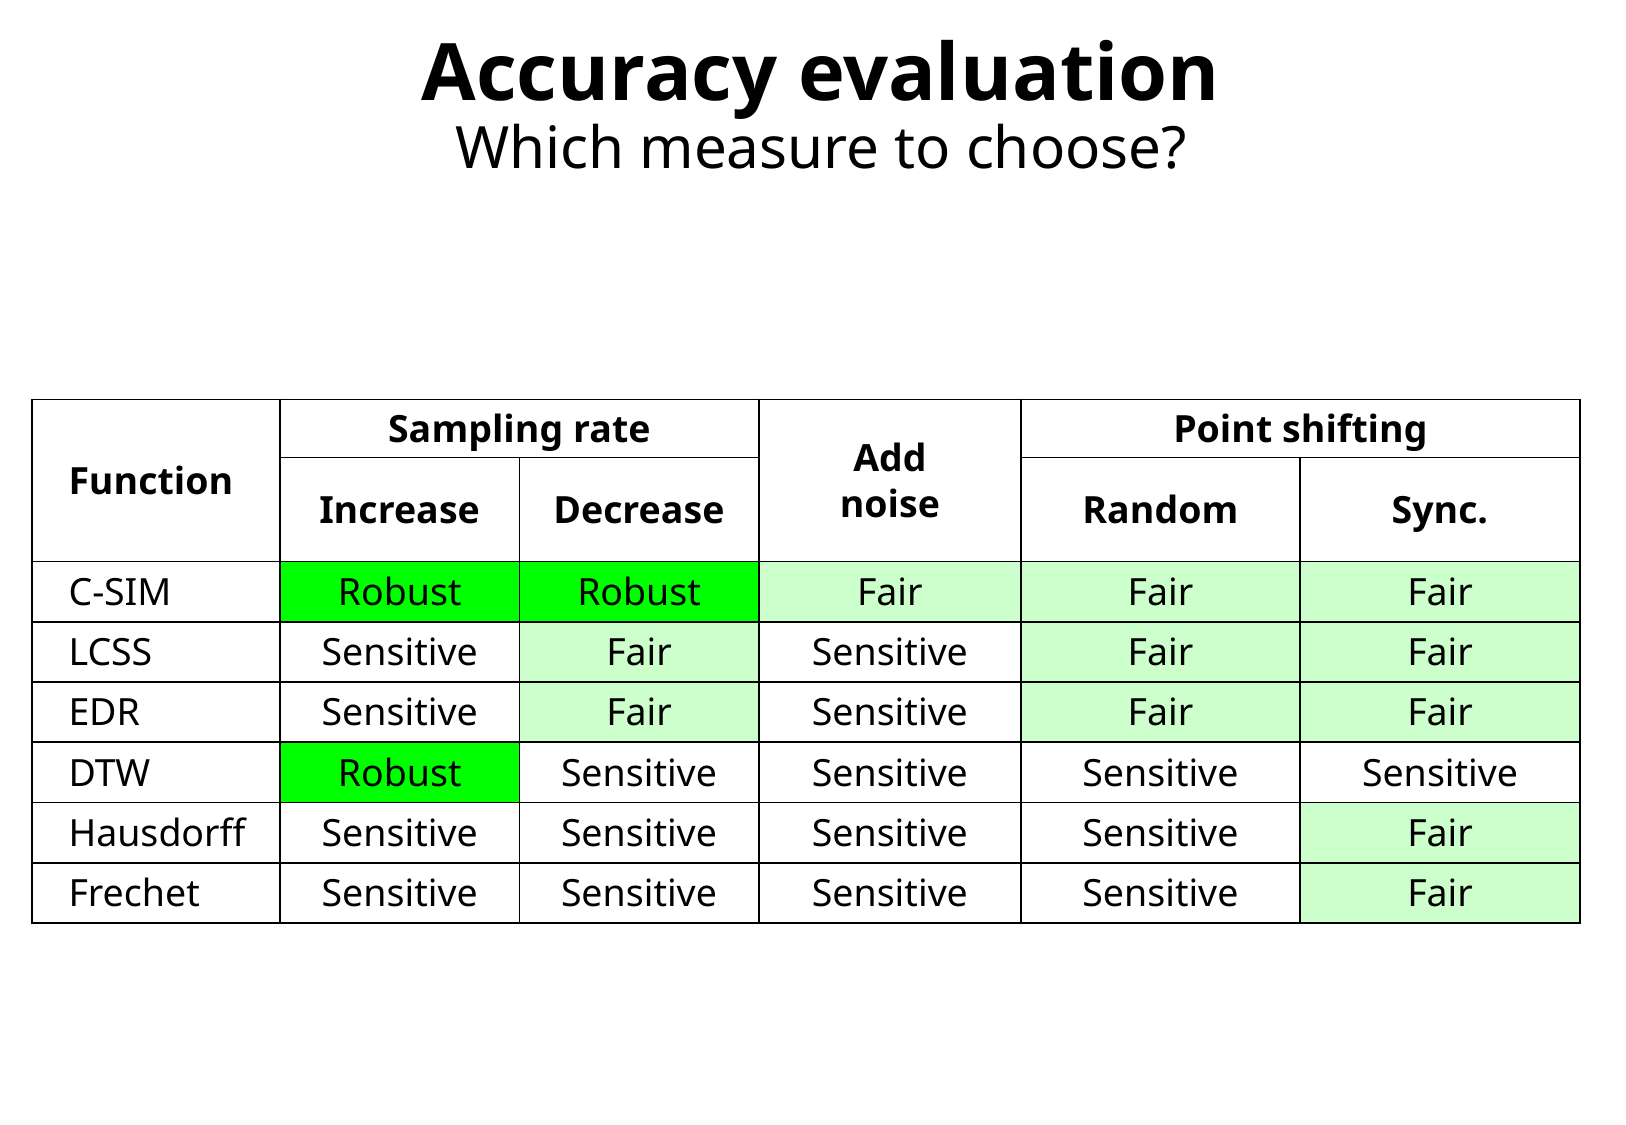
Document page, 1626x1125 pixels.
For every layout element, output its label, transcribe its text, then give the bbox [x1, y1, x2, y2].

table_cell EDR [33, 683, 279, 741]
table_cell Decrease [520, 458, 758, 561]
table_cell Sensitive [281, 683, 519, 741]
table_cell Sensitive [760, 683, 1020, 741]
table_cell Fair [1301, 864, 1579, 922]
table_cell Fair [1301, 803, 1579, 862]
table_cell C-SIM [33, 562, 279, 621]
table_cell Sensitive [1022, 803, 1299, 862]
table_cell Fair [1022, 623, 1299, 681]
table_cell Sensitive [760, 743, 1020, 802]
table_header Sampling rate [281, 400, 758, 457]
table_cell Increase [281, 458, 519, 561]
table_cell Sensitive [520, 743, 758, 802]
table_cell Robust [281, 562, 519, 621]
table_cell Sensitive [760, 803, 1020, 862]
table_cell Sensitive [281, 623, 519, 681]
table_cell LCSS [33, 623, 279, 681]
table_cell Sensitive [760, 864, 1020, 922]
table_cell Frechet [33, 864, 279, 922]
table_cell Fair [1022, 562, 1299, 621]
table_cell Fair [760, 562, 1020, 621]
table_cell Sensitive [760, 623, 1020, 681]
table_cell Fair [1301, 562, 1579, 621]
table_cell Sensitive [1301, 743, 1579, 802]
table_cell Fair [1301, 623, 1579, 681]
table_cell Fair [1301, 683, 1579, 741]
table_header Function [33, 400, 279, 561]
table_header Point shifting [1022, 400, 1579, 457]
table_cell Fair [520, 683, 758, 741]
table_cell Hausdorff [33, 803, 279, 862]
table_header Add noise [760, 400, 1020, 561]
table_cell Fair [1022, 683, 1299, 741]
table_cell Sensitive [520, 803, 758, 862]
table_cell Sensitive [1022, 864, 1299, 922]
table_cell Robust [520, 562, 758, 621]
text_box Accuracy evaluation Which measure to choose? [406, 24, 1235, 189]
table_cell Sensitive [281, 803, 519, 862]
table_cell Sync. [1301, 458, 1579, 561]
table_cell Robust [281, 743, 519, 802]
table_cell Random [1022, 458, 1299, 561]
table_cell DTW [33, 743, 279, 802]
table_cell Sensitive [281, 864, 519, 922]
table_cell Sensitive [1022, 743, 1299, 802]
table_cell Fair [520, 623, 758, 681]
table_cell Sensitive [520, 864, 758, 922]
